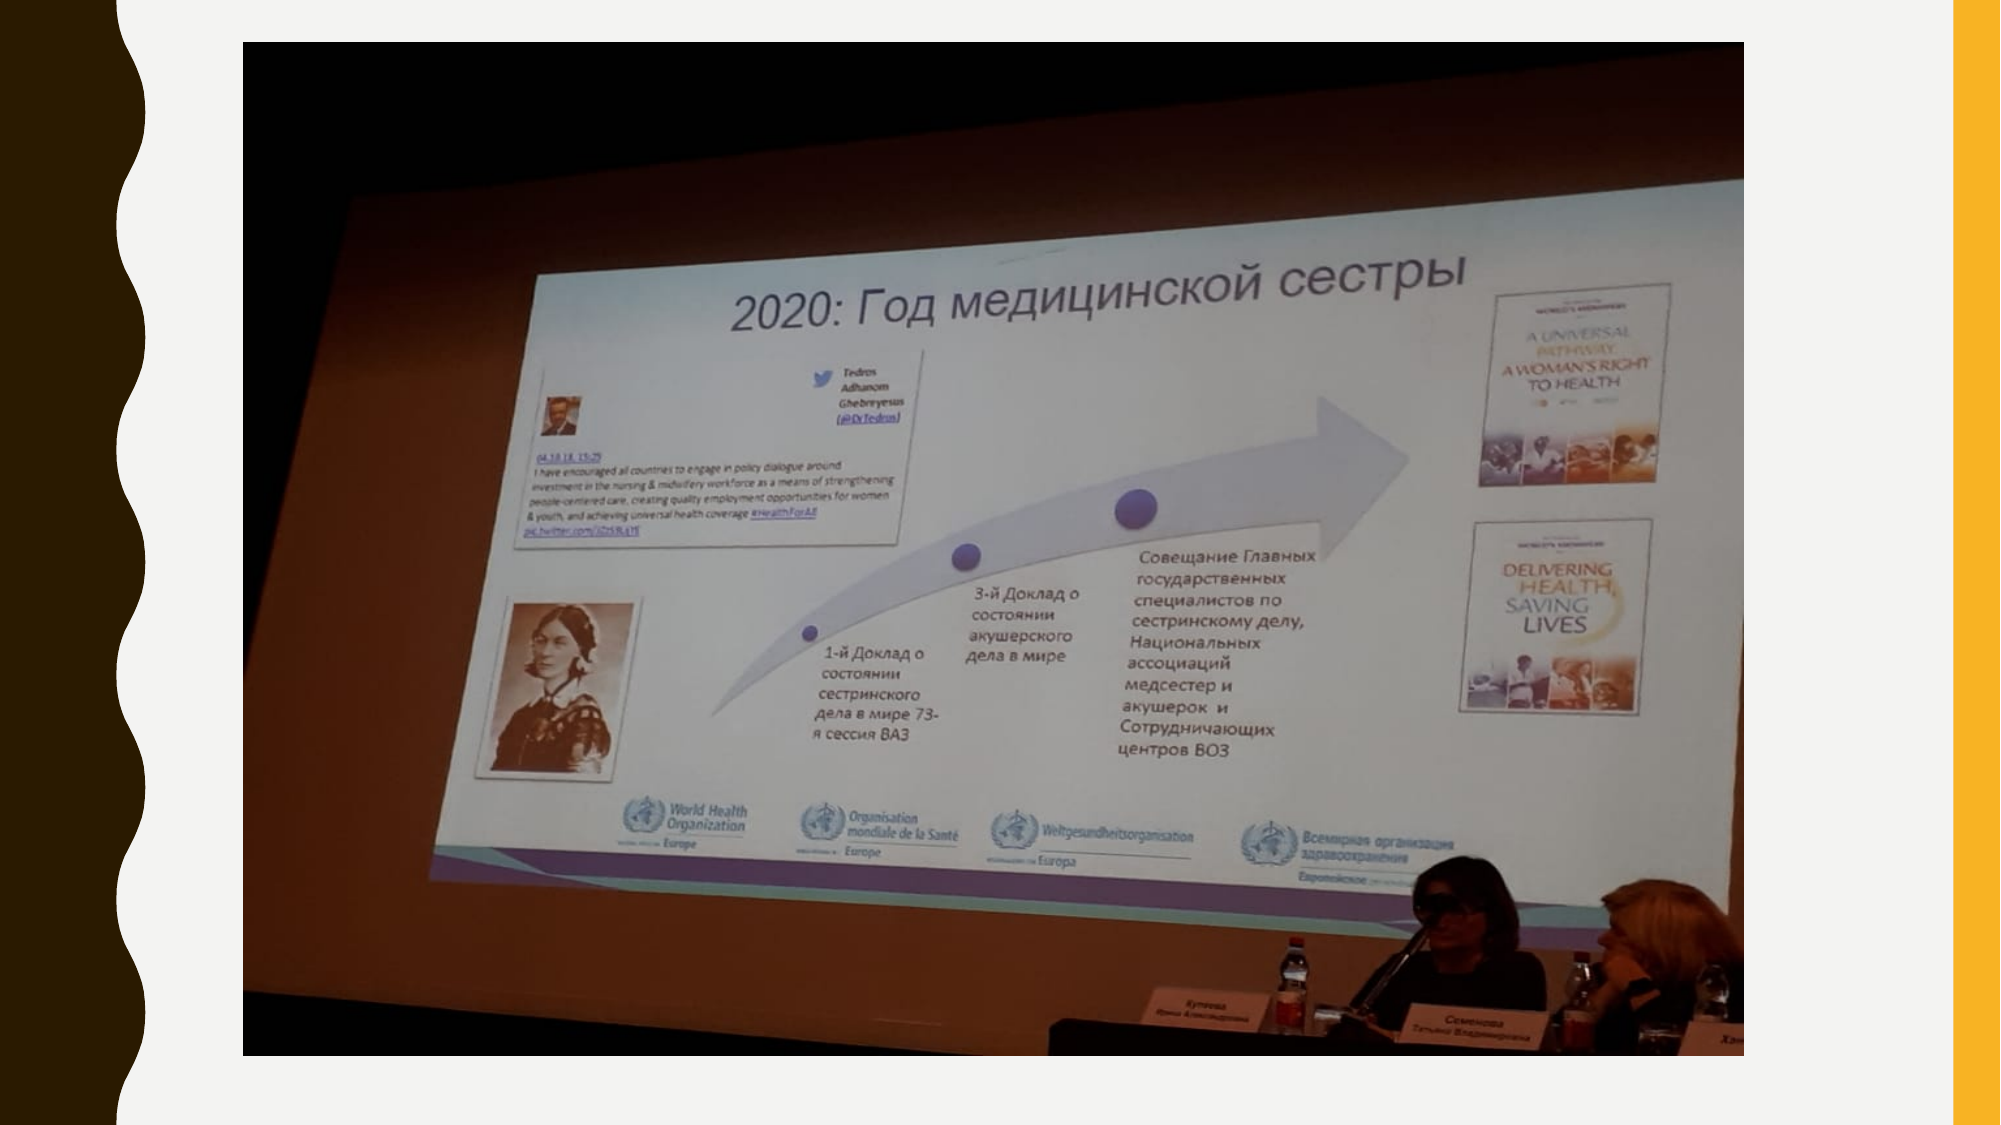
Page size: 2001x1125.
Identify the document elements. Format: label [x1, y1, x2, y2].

picture [243, 42, 1744, 1056]
